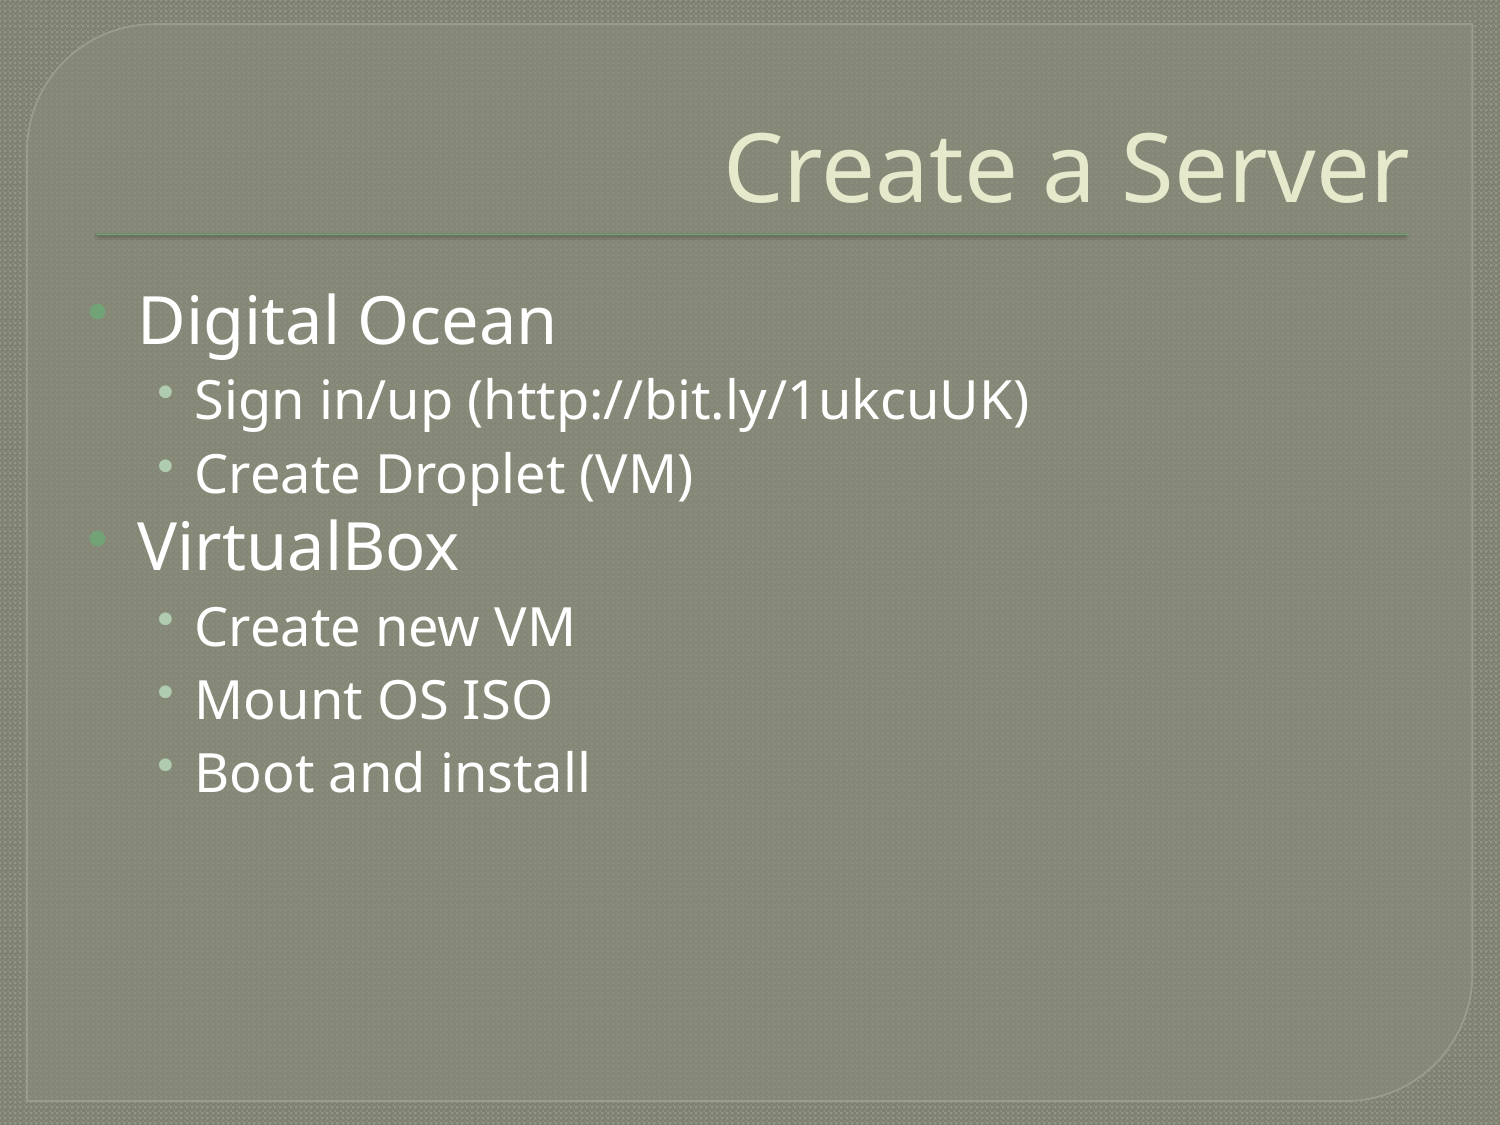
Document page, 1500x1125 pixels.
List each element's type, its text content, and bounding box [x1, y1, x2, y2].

title Create a Server [75, 41, 1425, 230]
list Digital Ocean Sign in/up (http://bit.ly/1ukcuUK) Create Droplet (VM) VirtualBox Create new VM Mount OS ISO Boot and install [75, 270, 1425, 1013]
